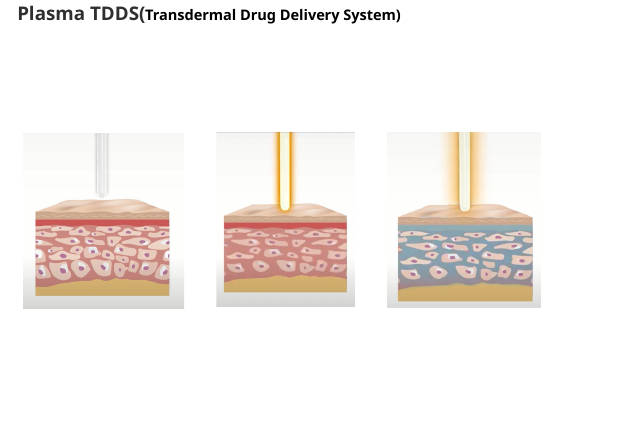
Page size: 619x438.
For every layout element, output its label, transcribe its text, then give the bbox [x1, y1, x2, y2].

text_box Plasma TDDS(Transdermal Drug Delivery System) [16, 0, 403, 26]
picture [22, 133, 185, 310]
picture [216, 132, 356, 308]
picture [386, 132, 541, 309]
